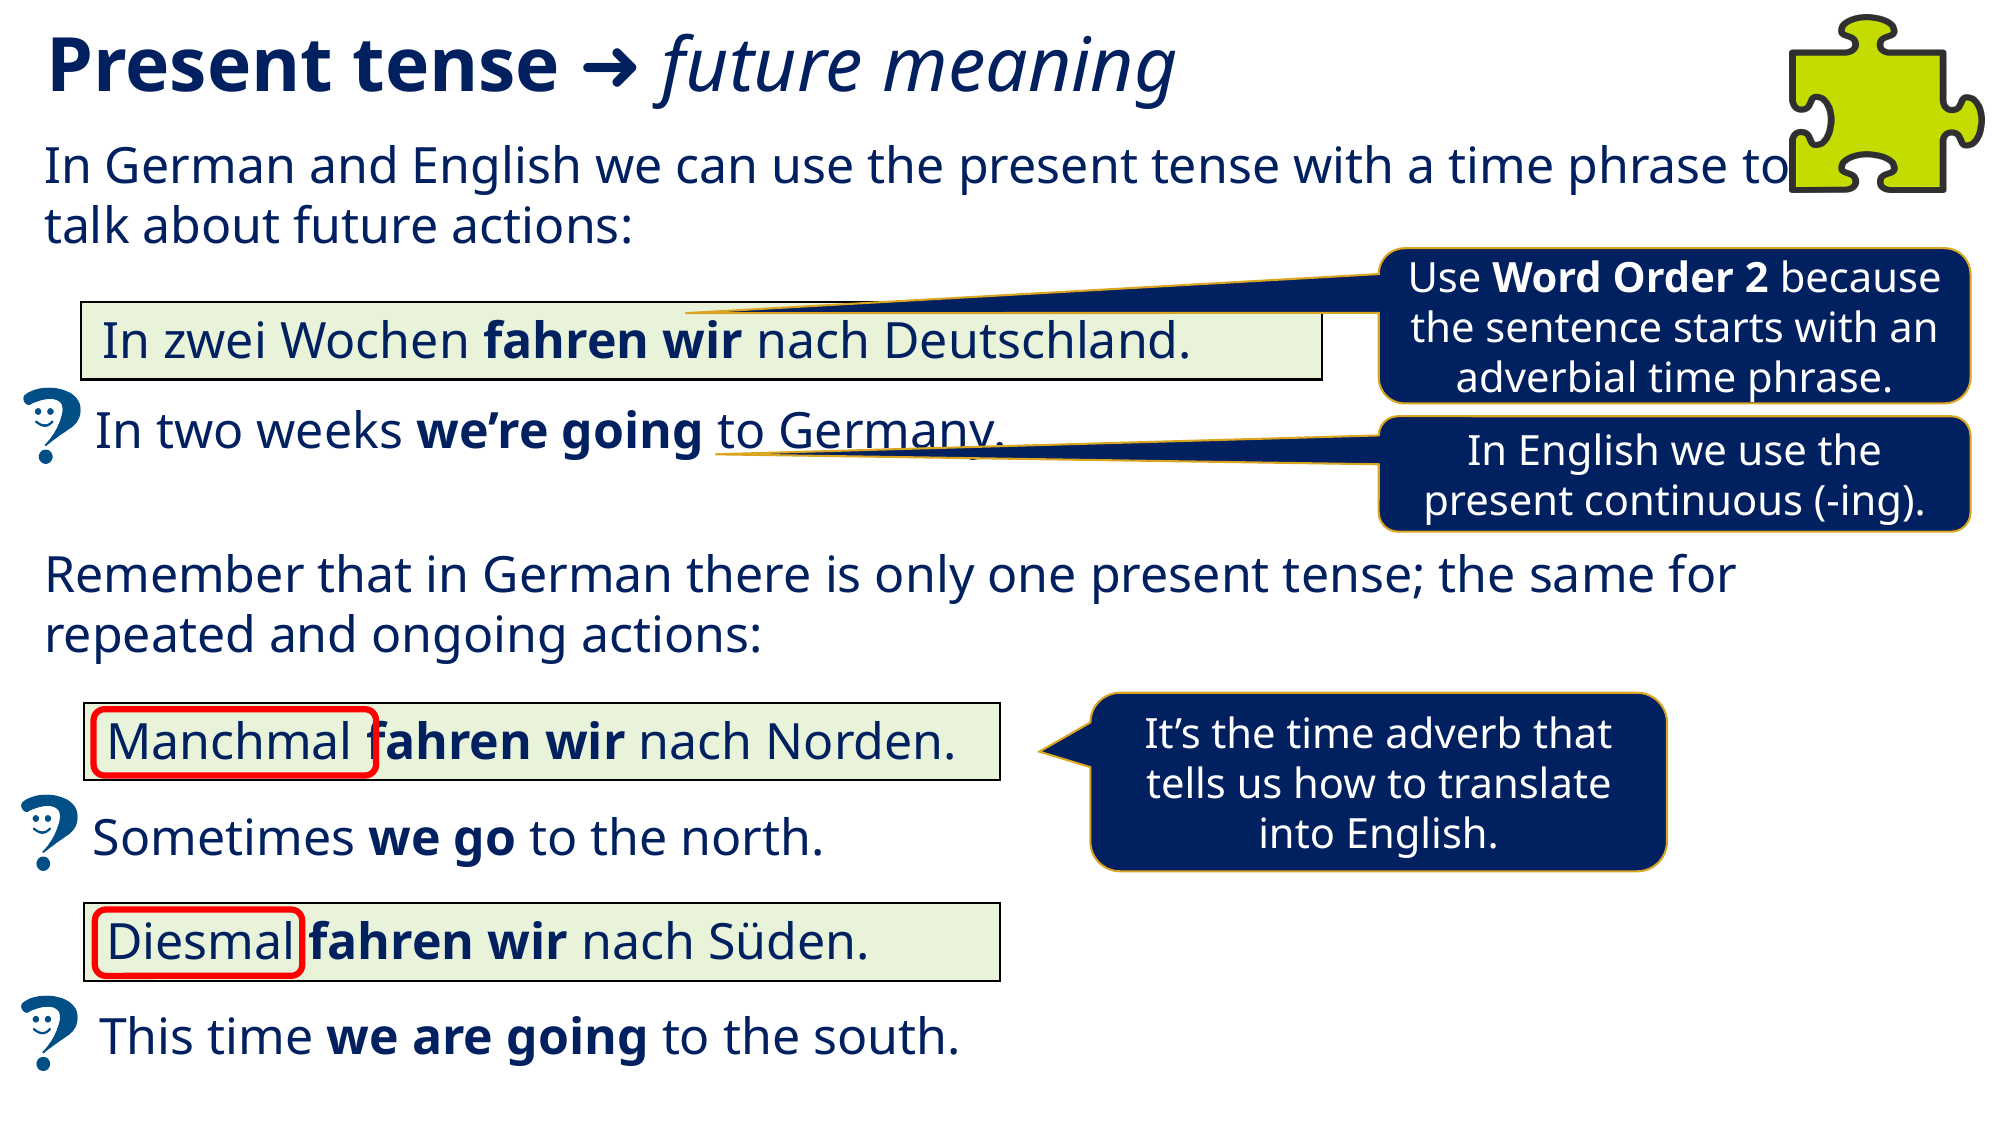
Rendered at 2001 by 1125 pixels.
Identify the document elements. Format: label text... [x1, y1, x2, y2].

text_box [92, 907, 305, 978]
text_box It’s the time adverb that tells us how to translate into English. [1039, 692, 1668, 872]
text_box [84, 702, 1000, 781]
picture [1789, 13, 1986, 193]
text_box In English we use the present continuous (-ing). [715, 416, 1971, 532]
text_box Manchmal fahren wir nach Norden. [91, 702, 1020, 777]
text_box [80, 301, 1323, 380]
text_box [84, 902, 1000, 981]
text_box In zwei Wochen fahren wir nach Deutschland. [87, 301, 1331, 377]
text_box This time we are going to the south. [90, 996, 1559, 1072]
text_box In two weeks we’re going to Germany. [92, 390, 1556, 466]
text_box Use Word Order 2 because the sentence starts with an adverbial time phrase. [685, 248, 1971, 404]
picture [14, 988, 86, 1084]
text_box Diesmal fahren wir nach Süden. [91, 902, 1020, 978]
picture [17, 381, 88, 476]
text_box [91, 707, 379, 778]
text_box Remember that in German there is only one present tense; the same for repeated and ongoing actions: [29, 535, 1829, 670]
text_box Sometimes we go to the north. [90, 797, 1553, 873]
text_box In German and English we can use the present tense with a time phrase to talk about future actions: [29, 126, 1829, 261]
title Present tense ➜ future meaning [46, 0, 1222, 126]
picture [14, 788, 86, 883]
